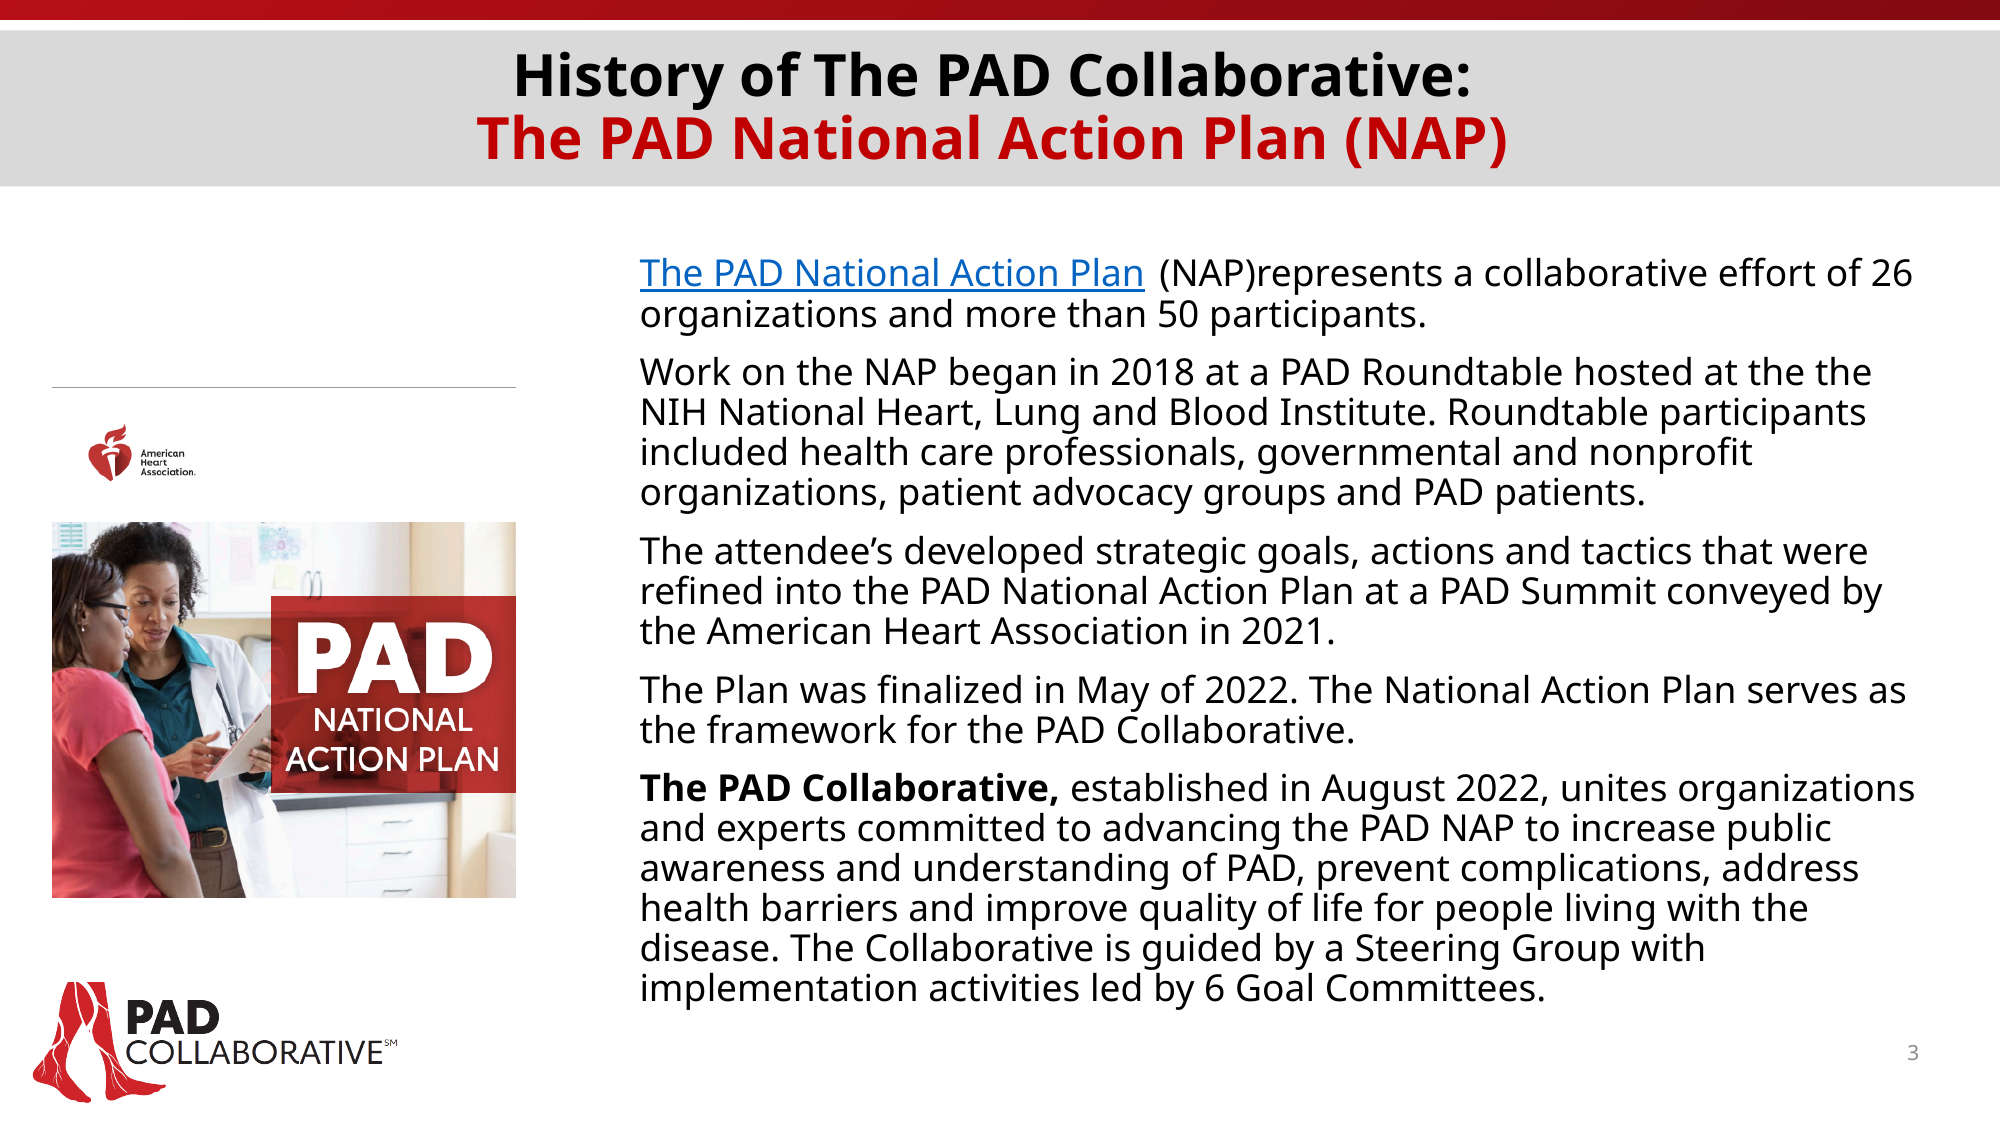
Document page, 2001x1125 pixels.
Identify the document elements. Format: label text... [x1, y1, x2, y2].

slide_number 3 [1484, 1024, 1935, 1084]
list The PAD National Action Plan (NAP)represents a collaborative effort of 26 organizations and more than 50 participants. Work on the NAP began in 2018 at a PAD Roundtable hosted at the the NIH National Heart, Lung and Blood Institute. Roundtable participants included health care professionals, governmental and nonprofit organizations, patient advocacy groups and PAD patients. The attendee’s developed strategic goals, actions and tactics that were refined into the PAD National Action Plan at a PAD Summit conveyed by the American Heart Association in 2021. The Plan was finalized in May of 2022. The National Action Plan serves as the framework for the PAD Collaborative. The PAD Collaborative, established in August 2022, unites organizations and experts committed to advancing the PAD NAP to increase public awareness and understanding of PAD, prevent complications, address health barriers and improve quality of life for people living with the disease. The Collaborative is guided by a Steering Group with implementation activities led by 6 Goal Committees. [624, 241, 1935, 1024]
picture [52, 387, 516, 934]
picture [18, 978, 401, 1112]
title History of The PAD Collaborative: The PAD National Action Plan (NAP) [137, 59, 1863, 158]
